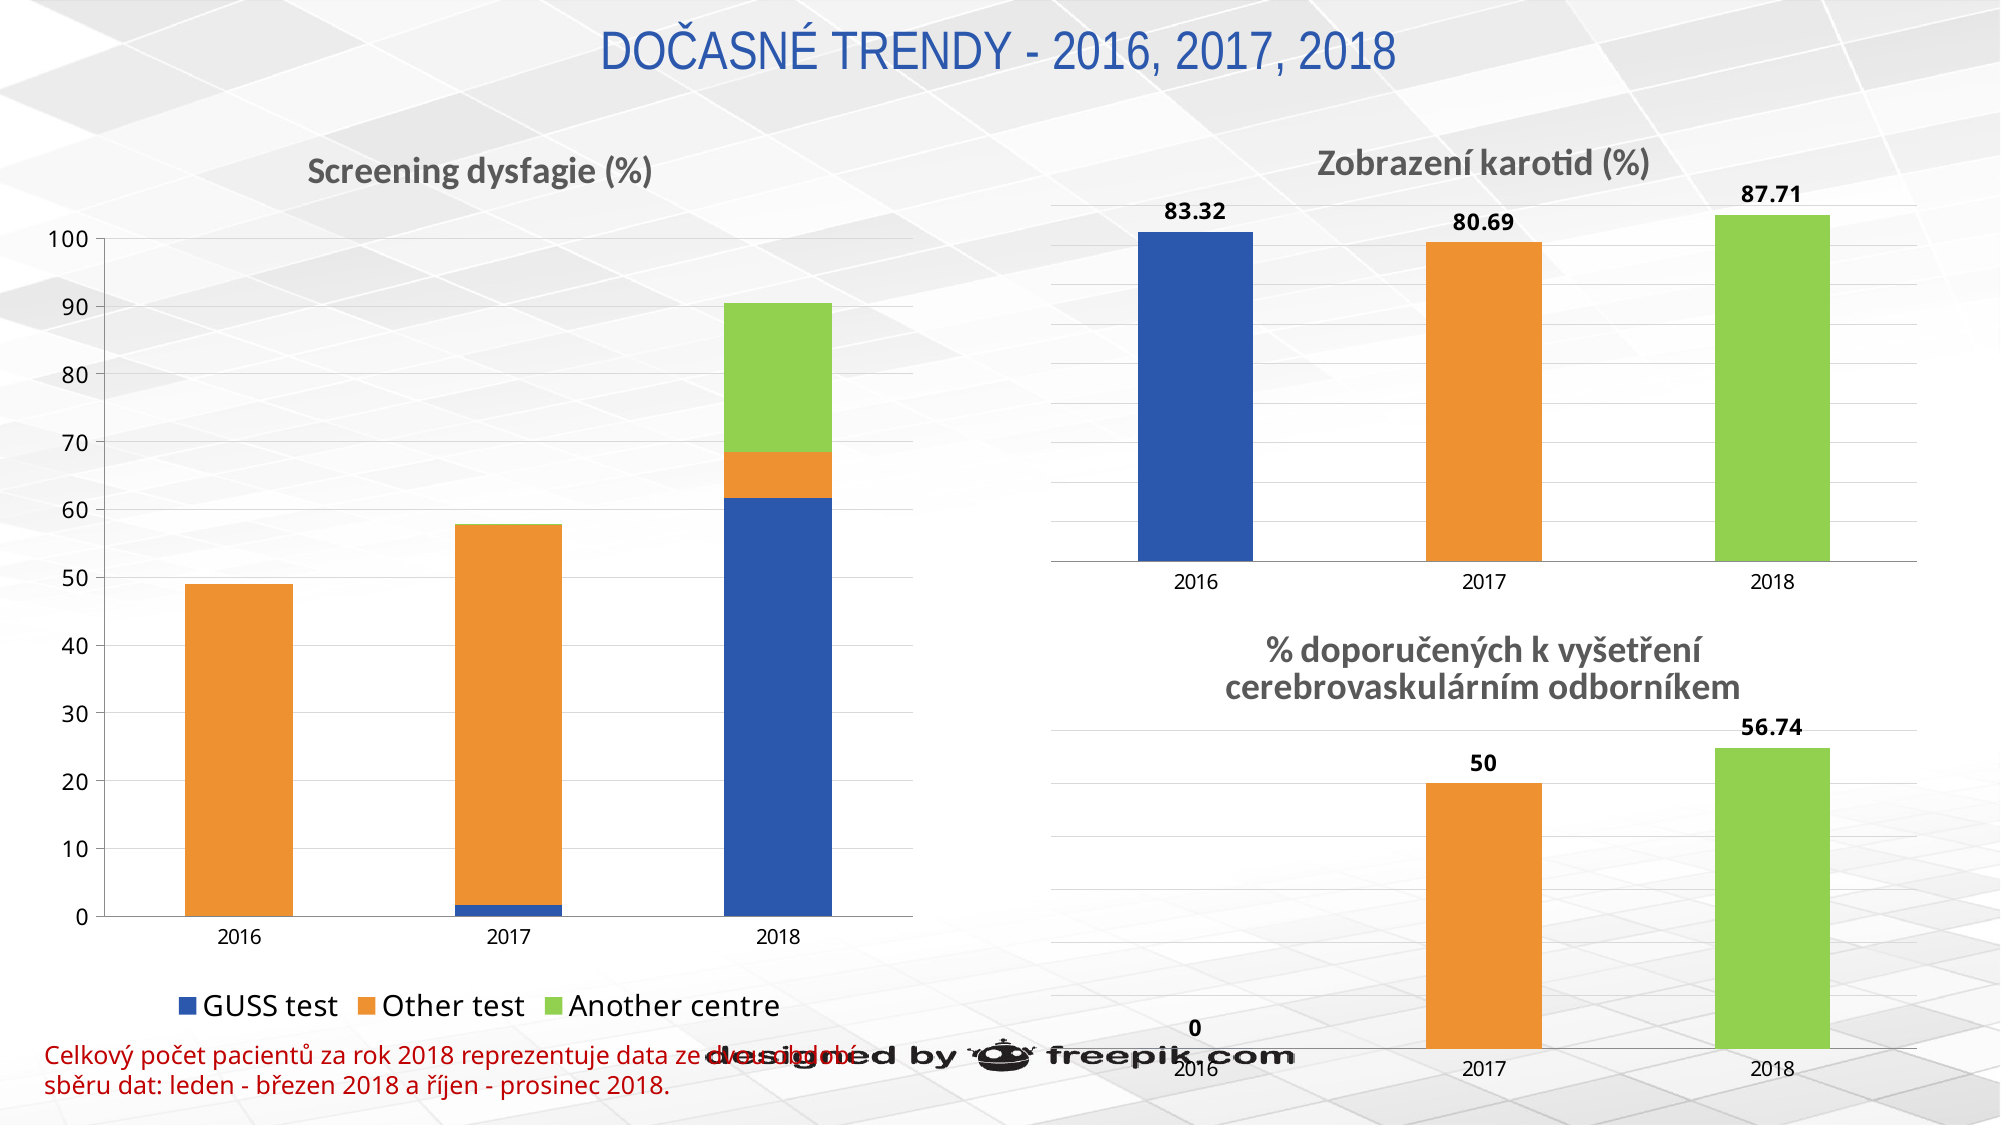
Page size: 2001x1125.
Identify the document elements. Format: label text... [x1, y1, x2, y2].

picture [0, 0, 2001, 1125]
text_box Celkový počet pacientů za rok 2018 reprezentuje data ze dvou období sběru dat: leden - březen 2018 a říjen - prosinec 2018. [29, 1033, 931, 1107]
title DOČASNÉ TRENDY - 2016, 2017, 2018 [44, 17, 1955, 88]
chart [1033, 118, 1935, 1093]
chart [29, 118, 931, 1033]
